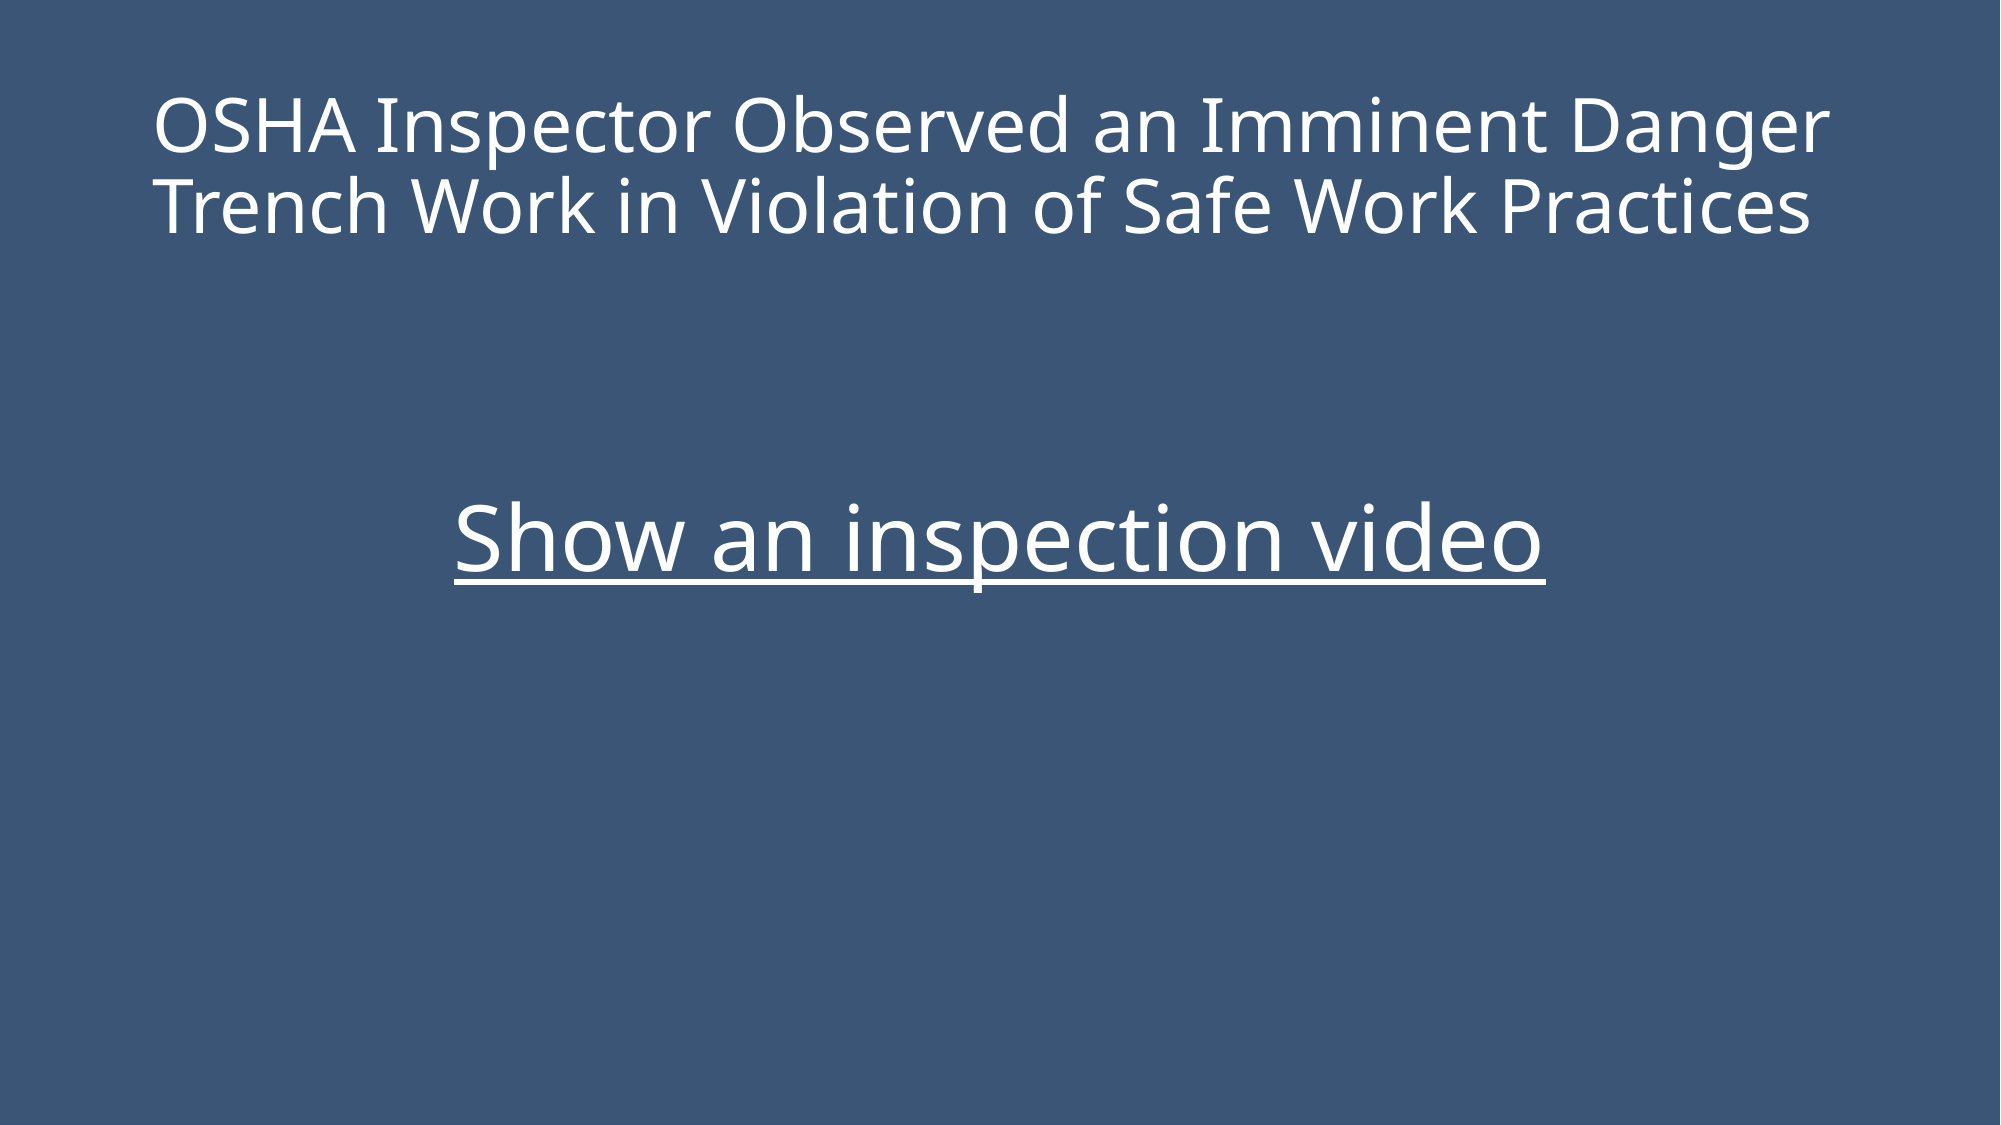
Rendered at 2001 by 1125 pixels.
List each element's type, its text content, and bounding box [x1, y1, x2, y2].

title OSHA Inspector Observed an Imminent Danger Trench Work in Violation of Safe Work Practices [137, 59, 1863, 278]
list Show an inspection video [137, 299, 1863, 1014]
